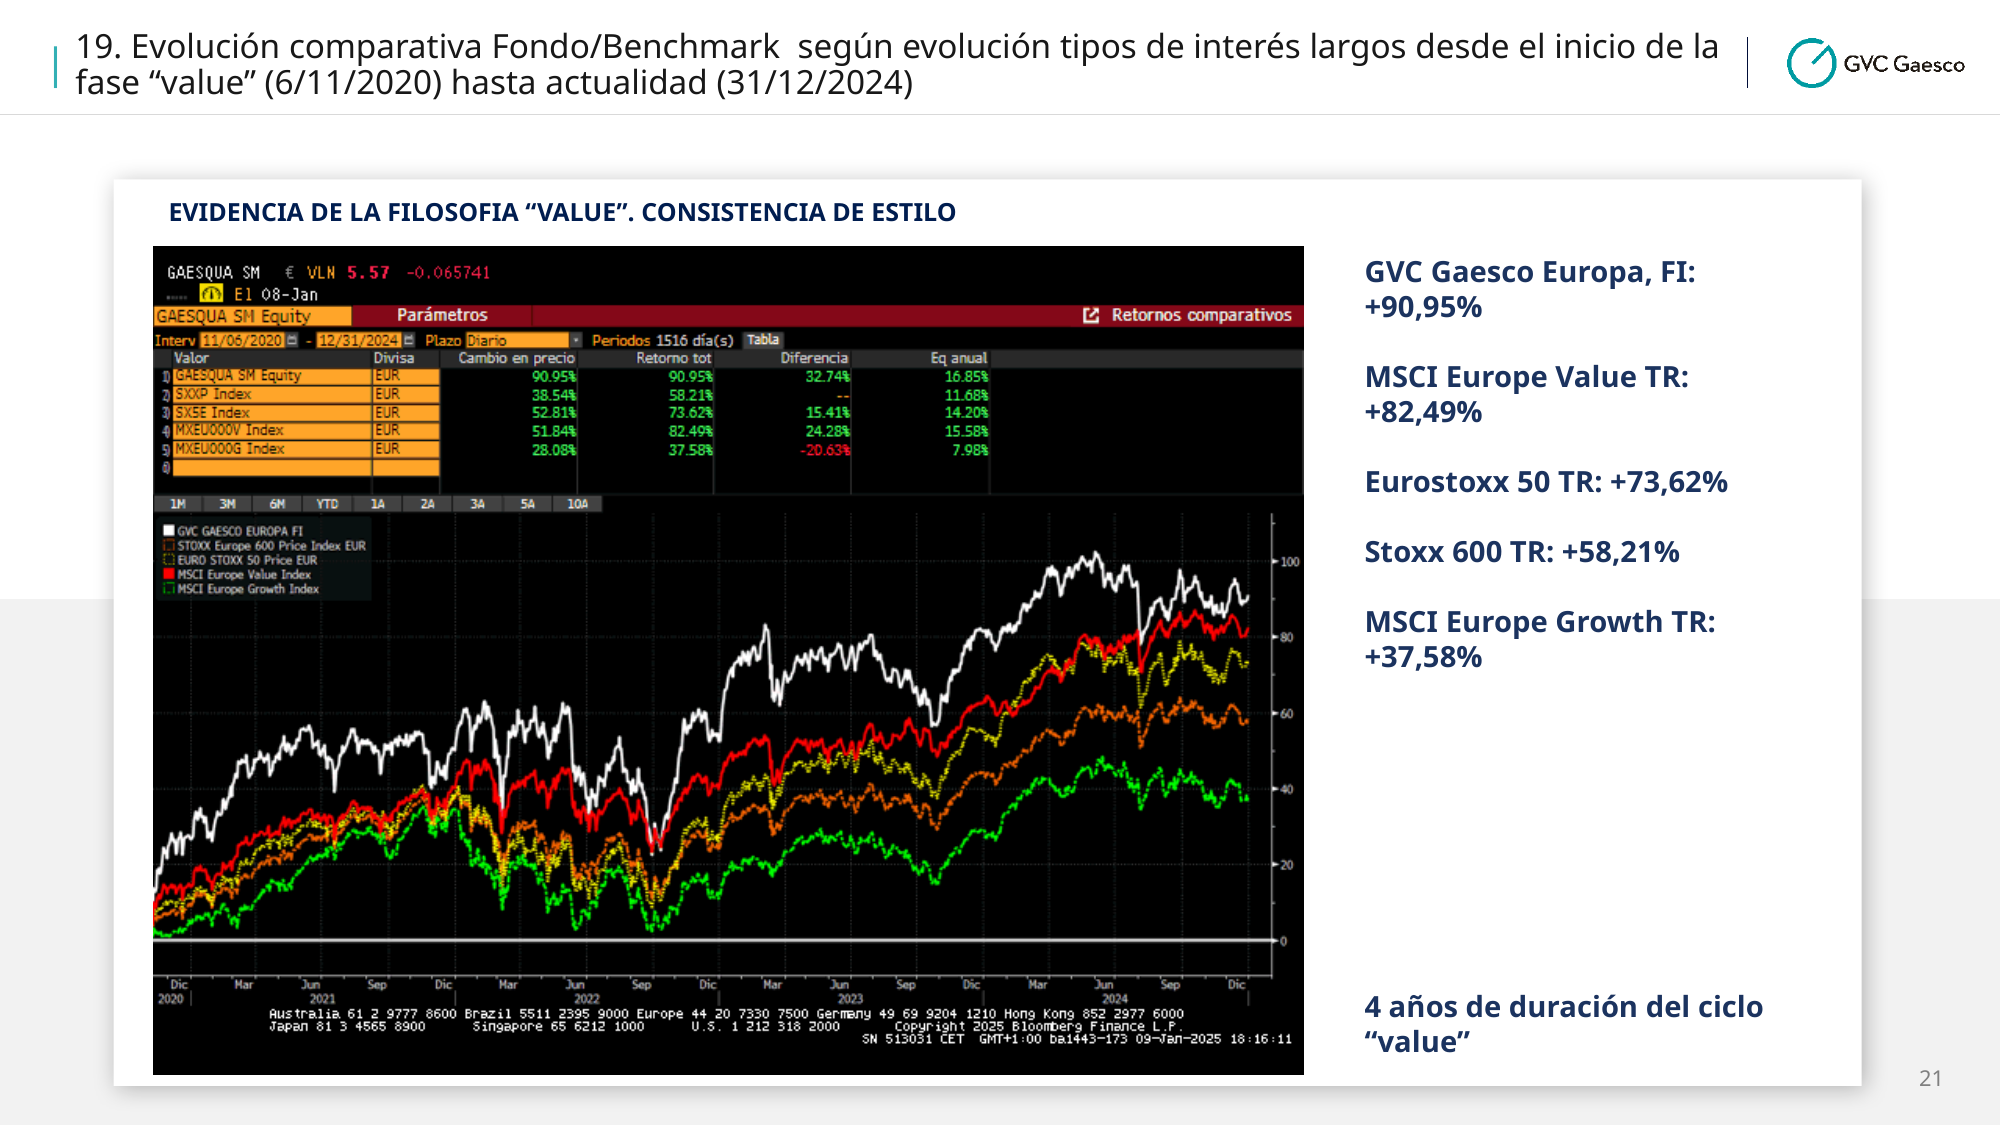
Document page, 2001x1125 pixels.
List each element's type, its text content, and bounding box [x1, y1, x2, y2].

text_box [113, 178, 1863, 1087]
slide_number 21 [1840, 1057, 1959, 1118]
text_box GVC Gaesco Europa, FI: +90,95% MSCI Europe Value TR: +82,49% Eurostoxx 50 TR: +73,62% Stoxx 600 TR: +58,21% MSCI Europe Growth TR: +37,58% 4 años de duración del ciclo “value” [1349, 246, 1816, 1101]
title 19. Evolución comparativa Fondo/Benchmark según evolución tipos de interés largos desde el inicio de la fase “value” (6/11/2020) hasta actualidad (31/12/2024) [60, 22, 1742, 113]
text_box EVIDENCIA DE LA FILOSOFIA “VALUE”. CONSISTENCIA DE ESTILO [153, 189, 1501, 235]
picture [1787, 38, 1967, 88]
picture [153, 246, 1304, 1075]
